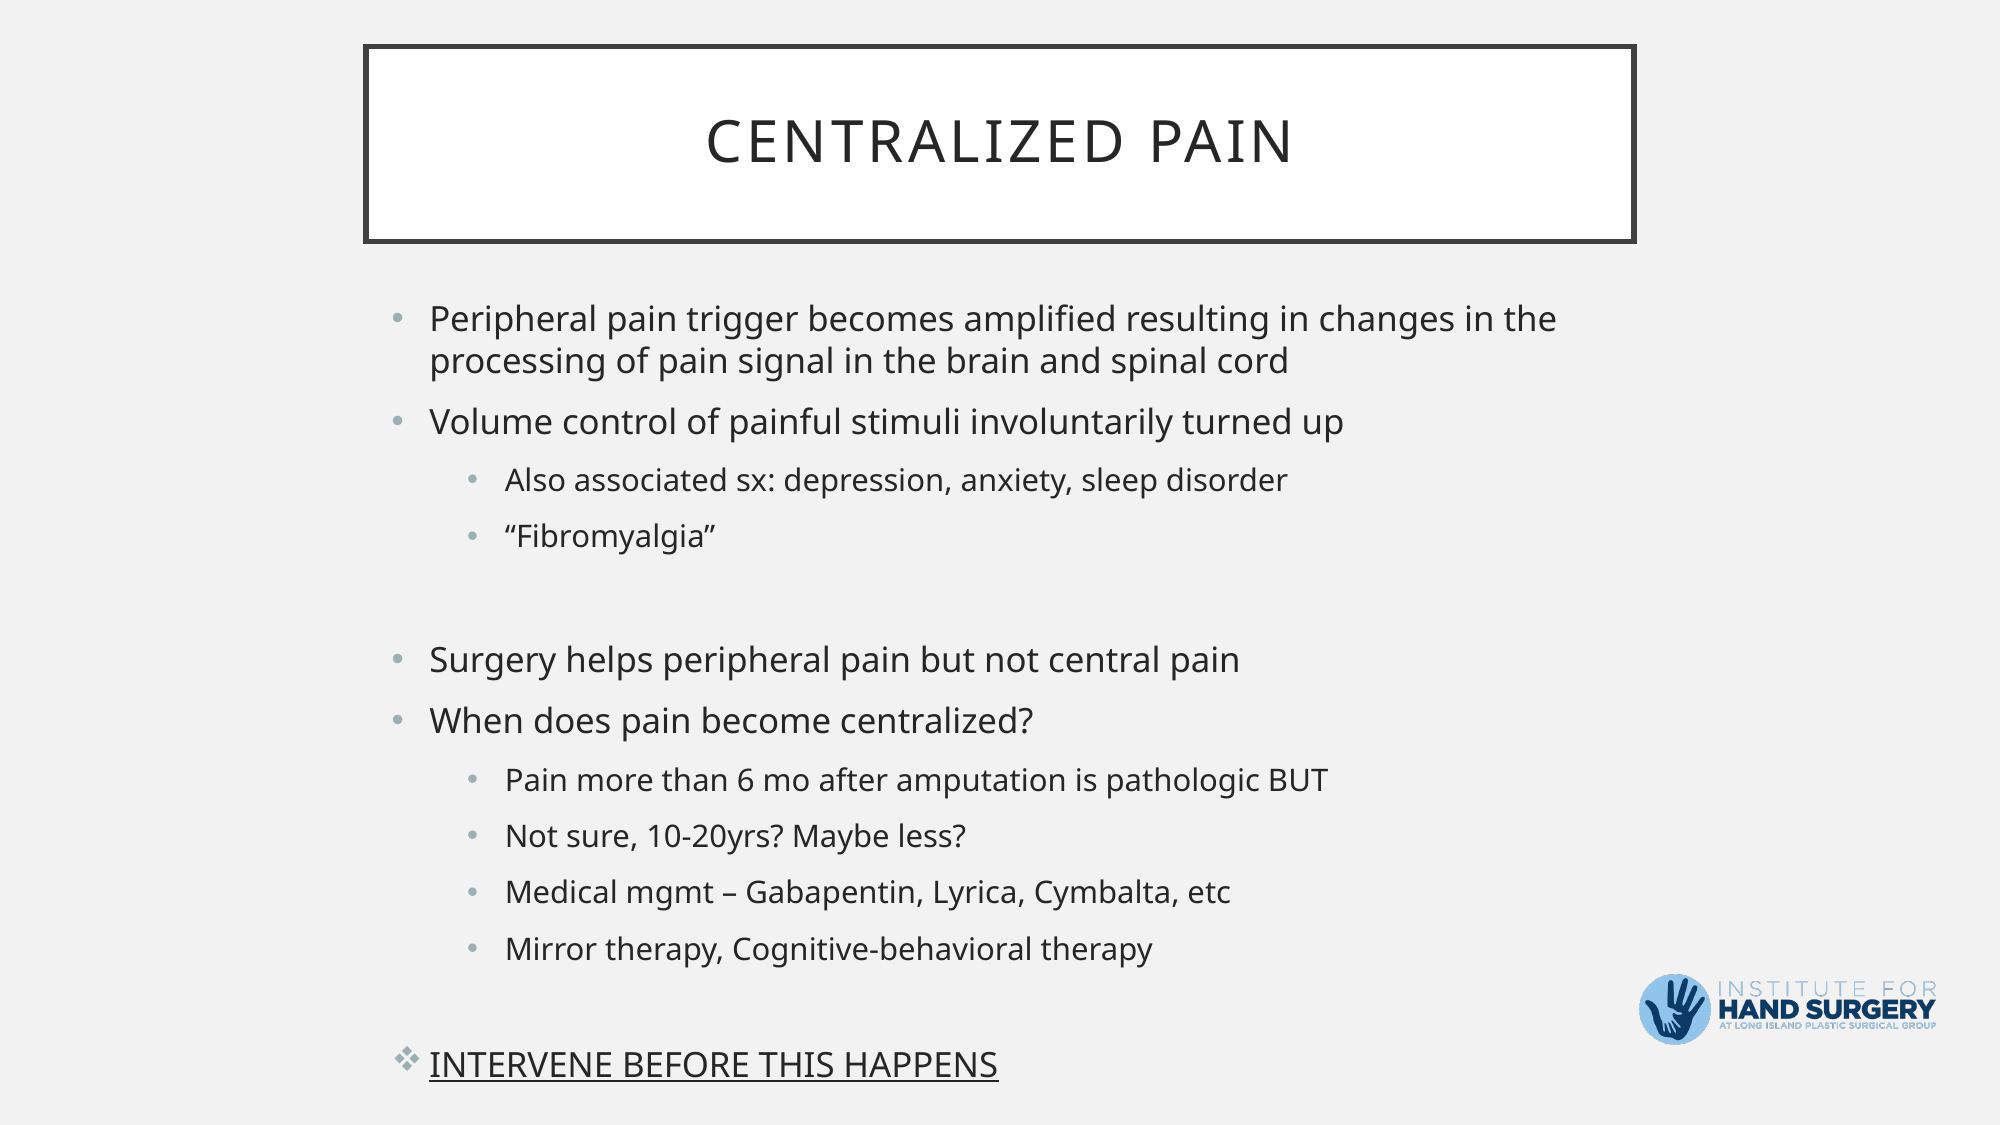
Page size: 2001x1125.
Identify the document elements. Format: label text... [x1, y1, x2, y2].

title Centralized pain [363, 44, 1637, 244]
list Peripheral pain trigger becomes amplified resulting in changes in the processing of pain signal in the brain and spinal cord Volume control of painful stimuli involuntarily turned up Also associated sx: depression, anxiety, sleep disorder “Fibromyalgia” Surgery helps peripheral pain but not central pain When does pain become centralized? Pain more than 6 mo after amputation is pathologic BUT Not sure, 10-20yrs? Maybe less? Medical mgmt – Gabapentin, Lyrica, Cymbalta, etc Mirror therapy, Cognitive-behavioral therapy INTERVENE BEFORE THIS HAPPENS [376, 288, 1645, 1093]
picture [1633, 885, 1944, 1125]
